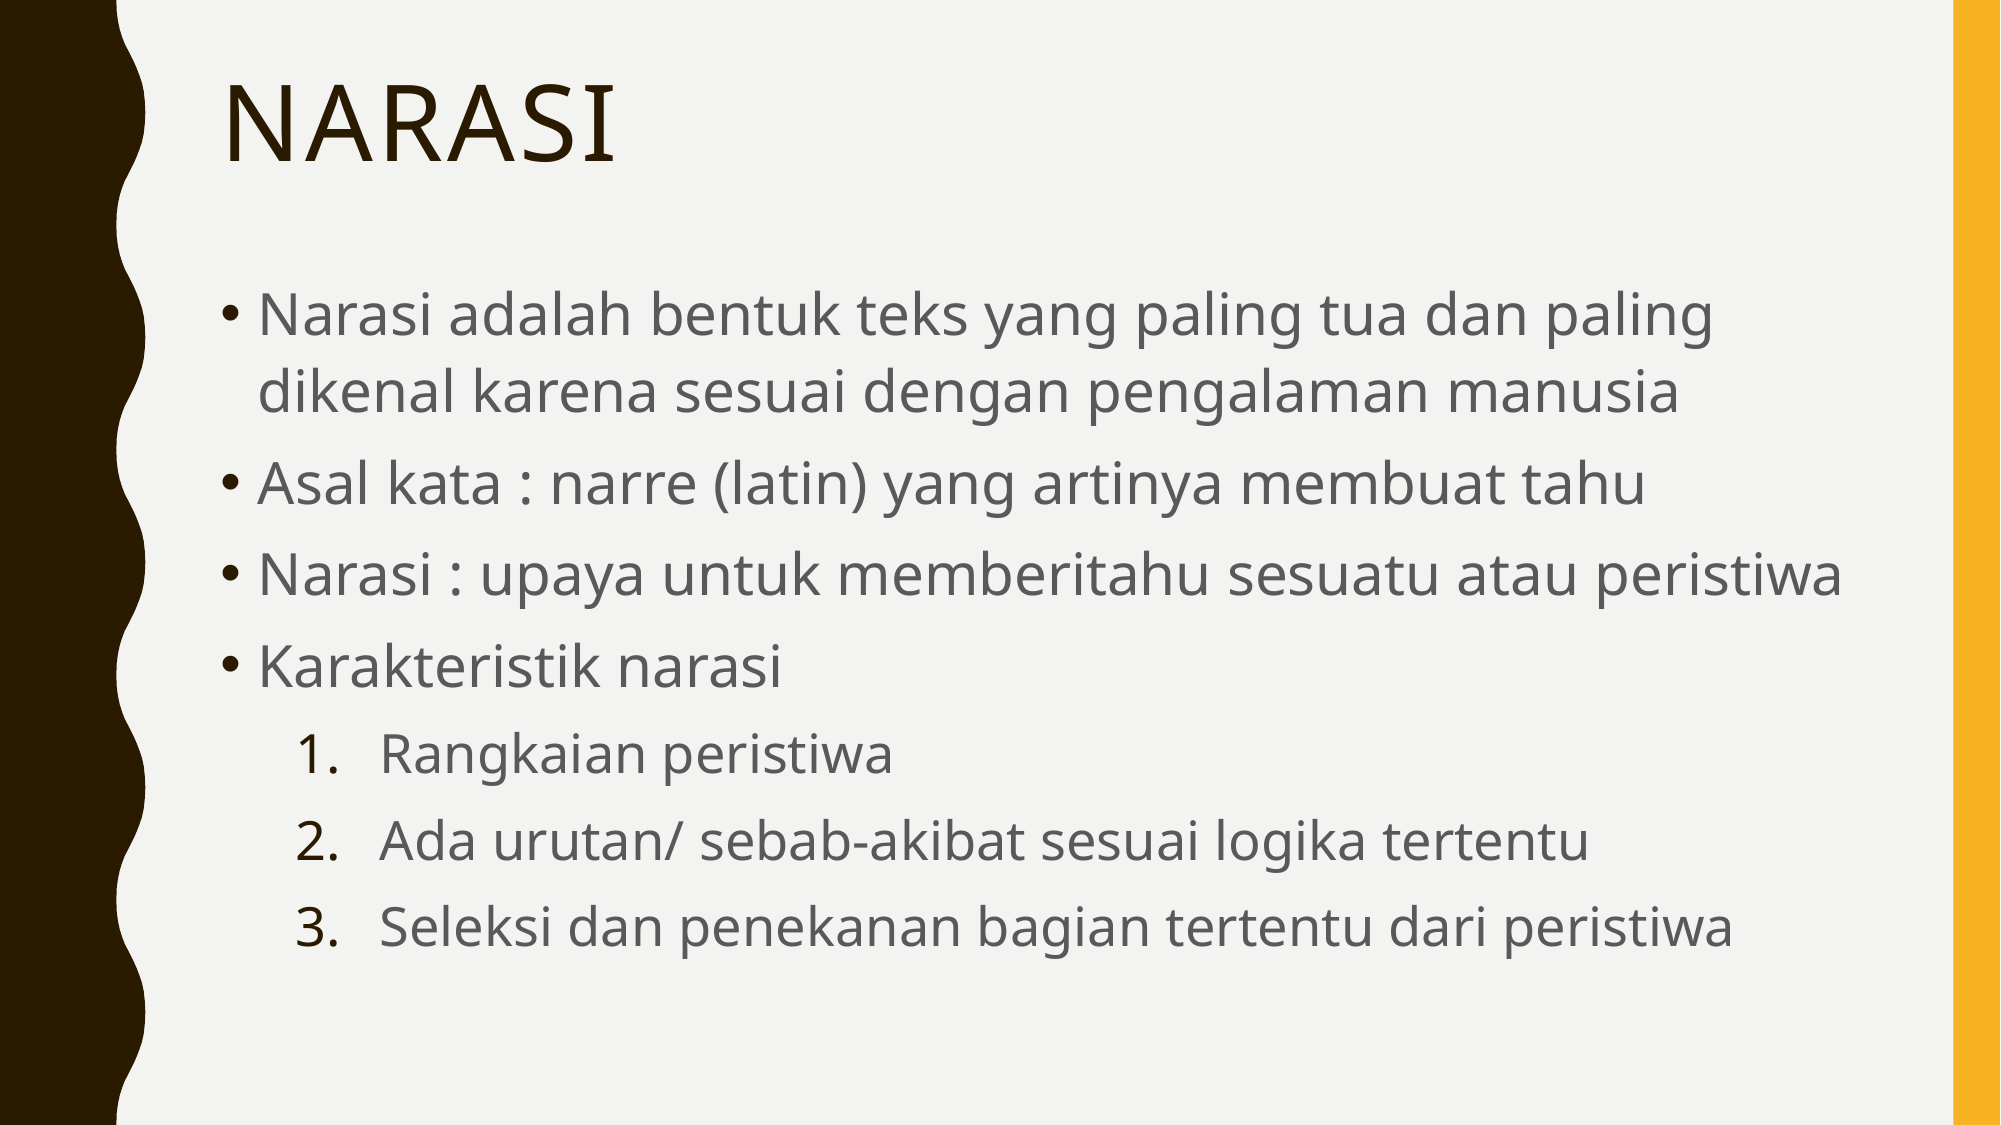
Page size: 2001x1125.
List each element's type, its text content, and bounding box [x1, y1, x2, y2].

title NARASI [205, 62, 1875, 263]
list Narasi adalah bentuk teks yang paling tua dan paling dikenal karena sesuai dengan pengalaman manusia Asal kata : narre (latin) yang artinya membuat tahu Narasi : upaya untuk memberitahu sesuatu atau peristiwa Karakteristik narasi Rangkaian peristiwa Ada urutan/ sebab-akibat sesuai logika tertentu Seleksi dan penekanan bagian tertentu dari peristiwa [205, 263, 1875, 1063]
